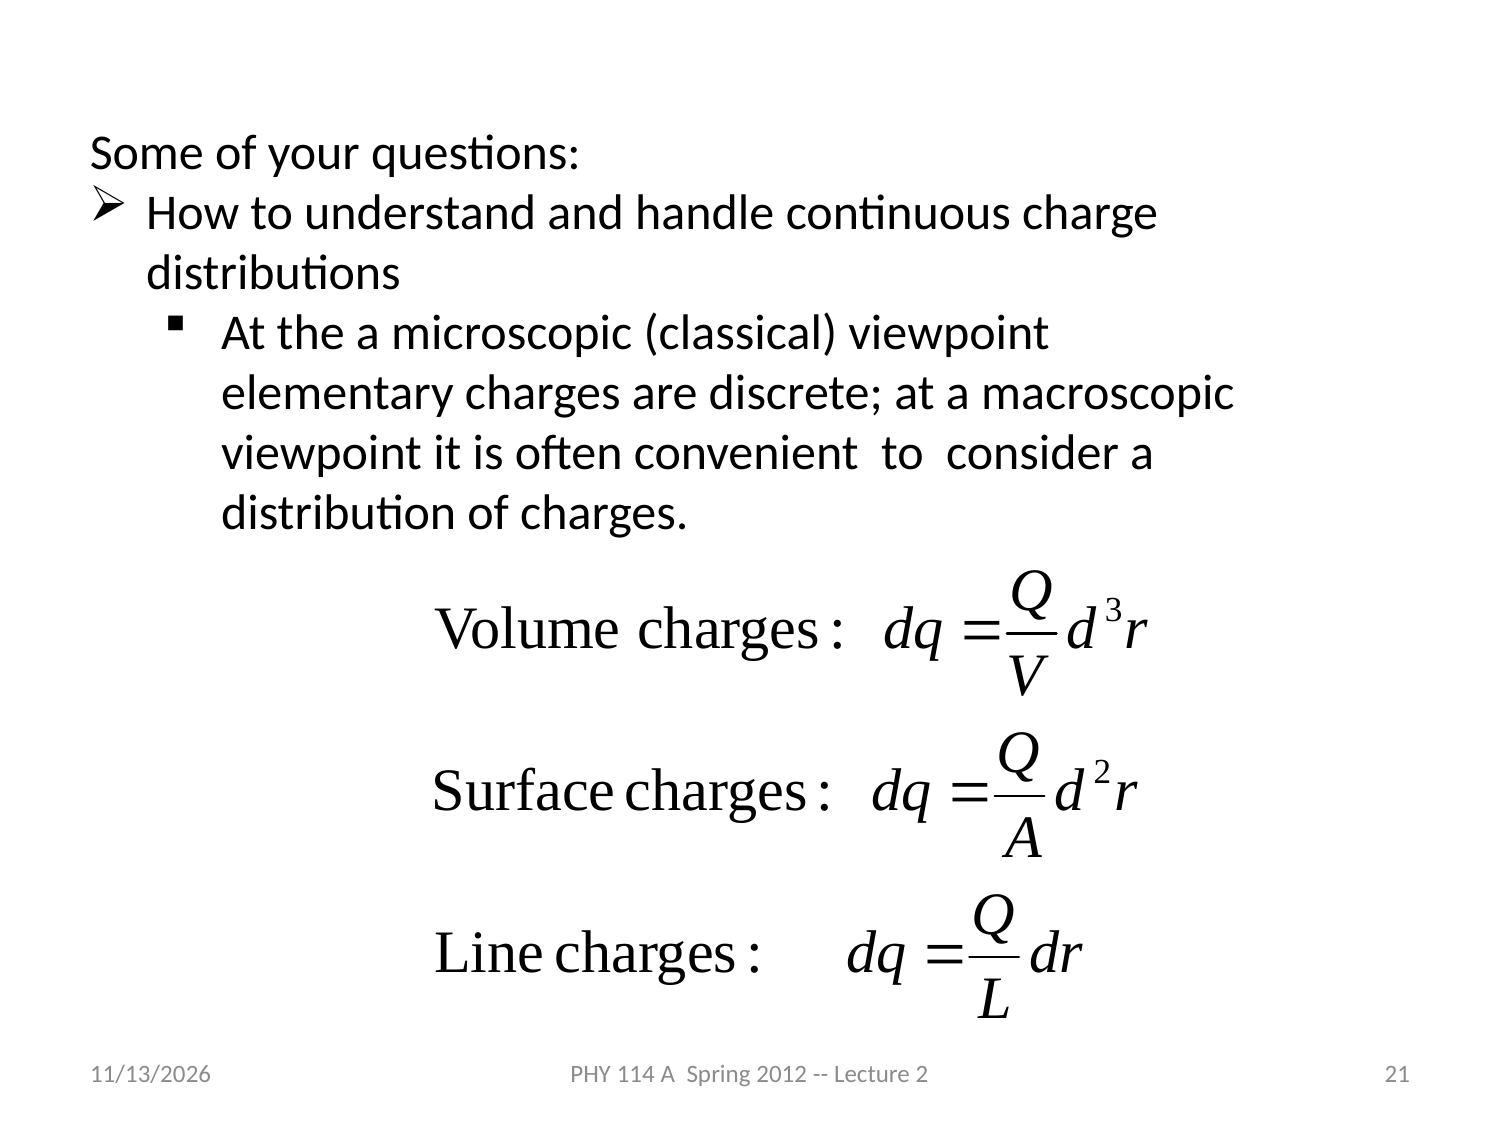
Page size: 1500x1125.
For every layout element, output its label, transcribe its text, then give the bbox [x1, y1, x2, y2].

slide_number 21 [1074, 1042, 1425, 1103]
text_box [424, 549, 1163, 1032]
text_box Some of your questions: How to understand and handle continuous charge distributions At the a microscopic (classical) viewpoint elementary charges are discrete; at a macroscopic viewpoint it is often convenient to consider a distribution of charges. [75, 112, 1300, 548]
footer PHY 114 A Spring 2012 -- Lecture 2 [512, 1042, 988, 1103]
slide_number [75, 1042, 425, 1103]
